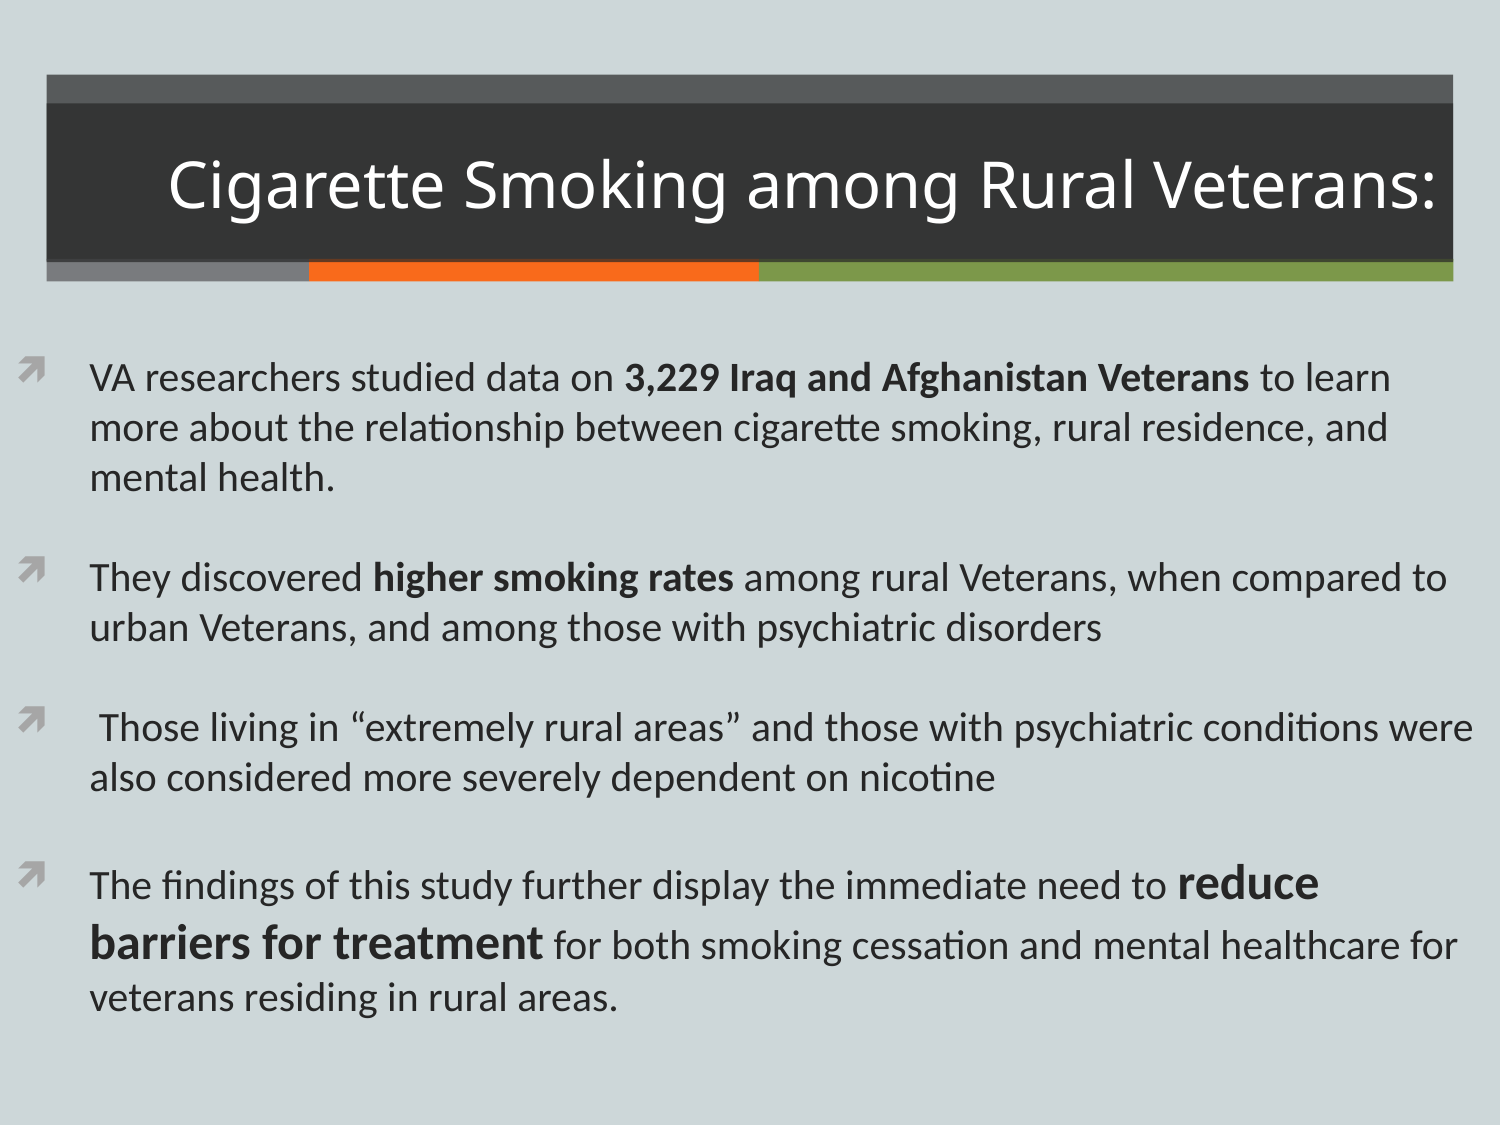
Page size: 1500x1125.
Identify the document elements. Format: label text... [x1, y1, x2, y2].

list VA researchers studied data on 3,229 Iraq and Afghanistan Veterans to learn more about the relationship between cigarette smoking, rural residence, and mental health. They discovered higher smoking rates among rural Veterans, when compared to urban Veterans, and among those with psychiatric disorders Those living in “extremely rural areas” and those with psychiatric conditions were also considered more severely dependent on nicotine The findings of this study further display the immediate need to reduce barriers for treatment for both smoking cessation and mental healthcare for veterans residing in rural areas. [0, 292, 1500, 950]
title Cigarette Smoking among Rural Veterans: [46, 103, 1454, 263]
